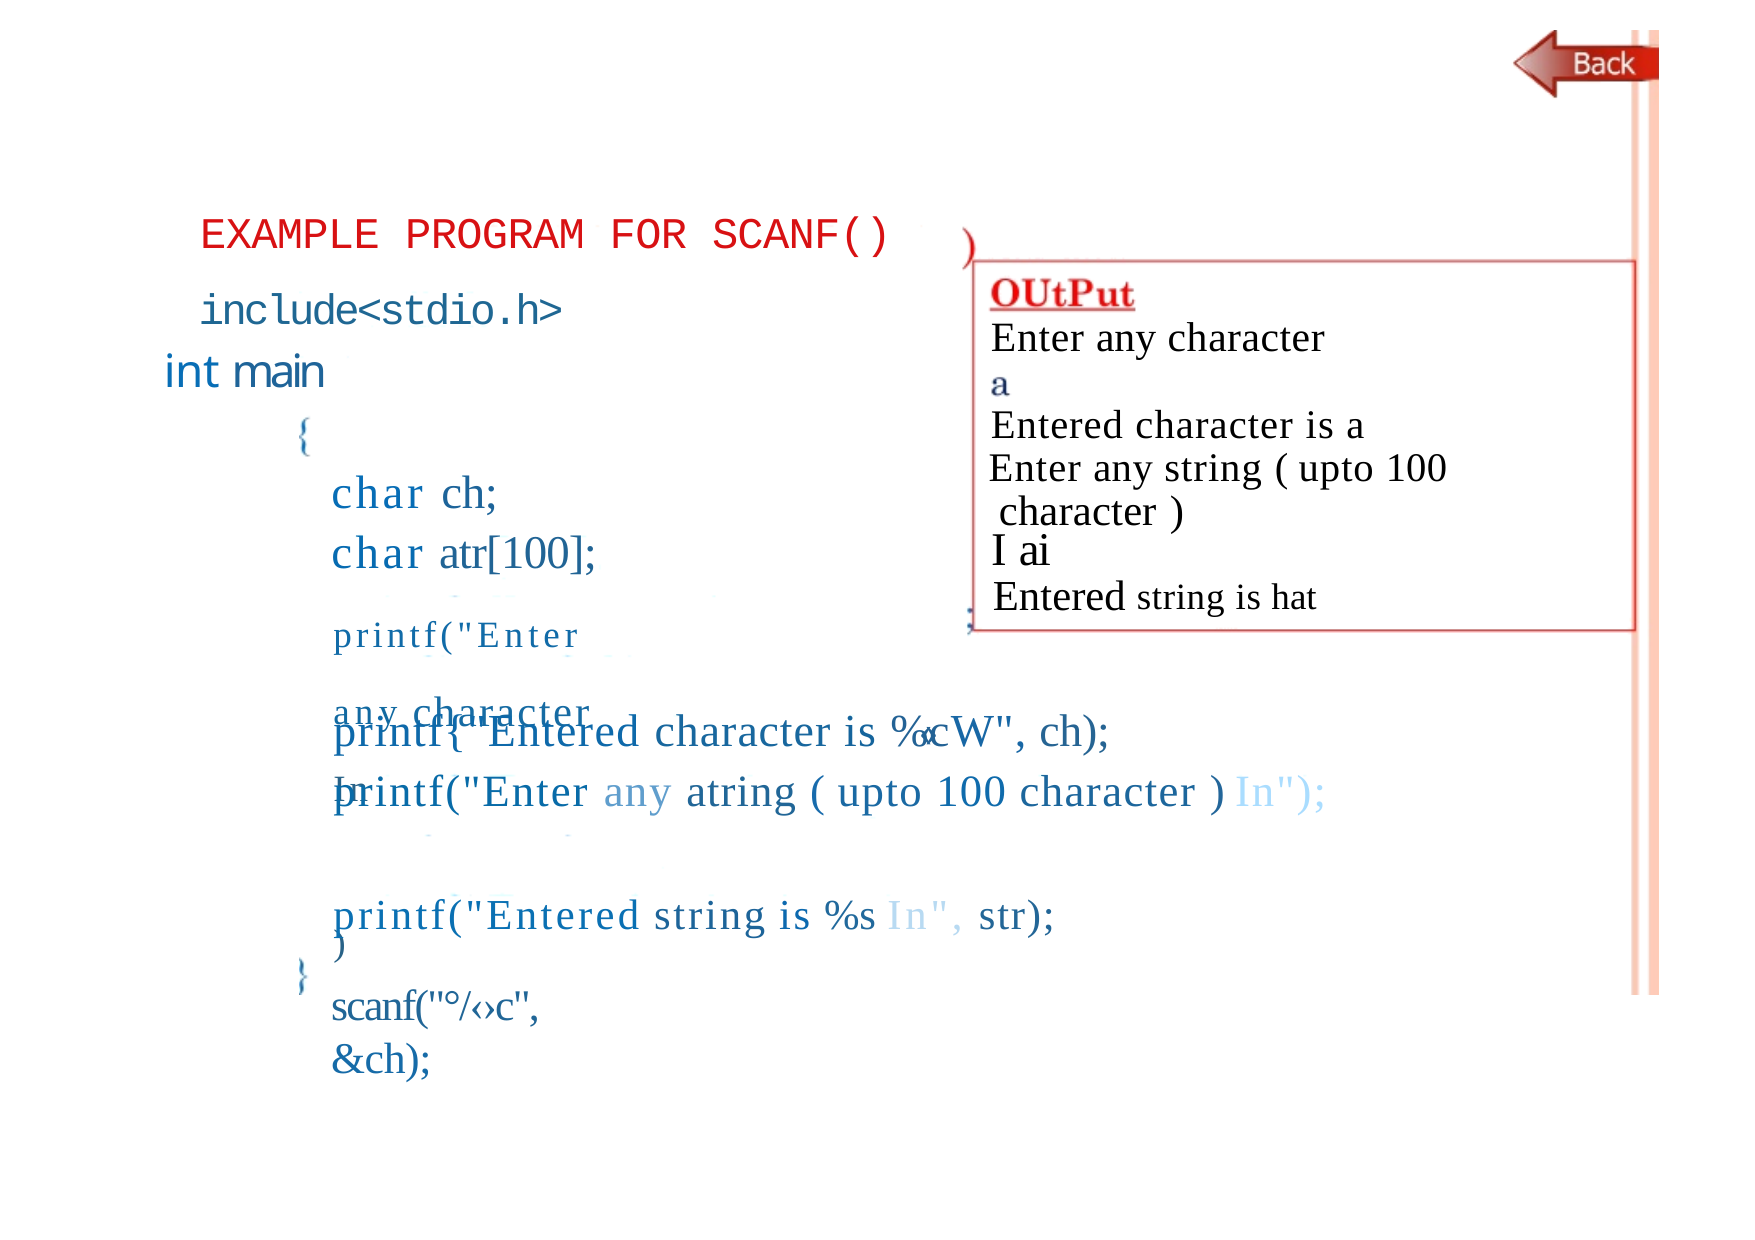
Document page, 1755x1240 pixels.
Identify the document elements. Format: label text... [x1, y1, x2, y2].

text_box char ch; char atr[100]; printf("Enter any character In ) scanf("°/‹›c", &ch); [328, 1002, 965, 1082]
text_box include<stdio.h> int main [161, 270, 293, 398]
picture [298, 30, 1659, 995]
title EXAMPLE PROGRAM FOR SCANF() [162, 124, 293, 270]
